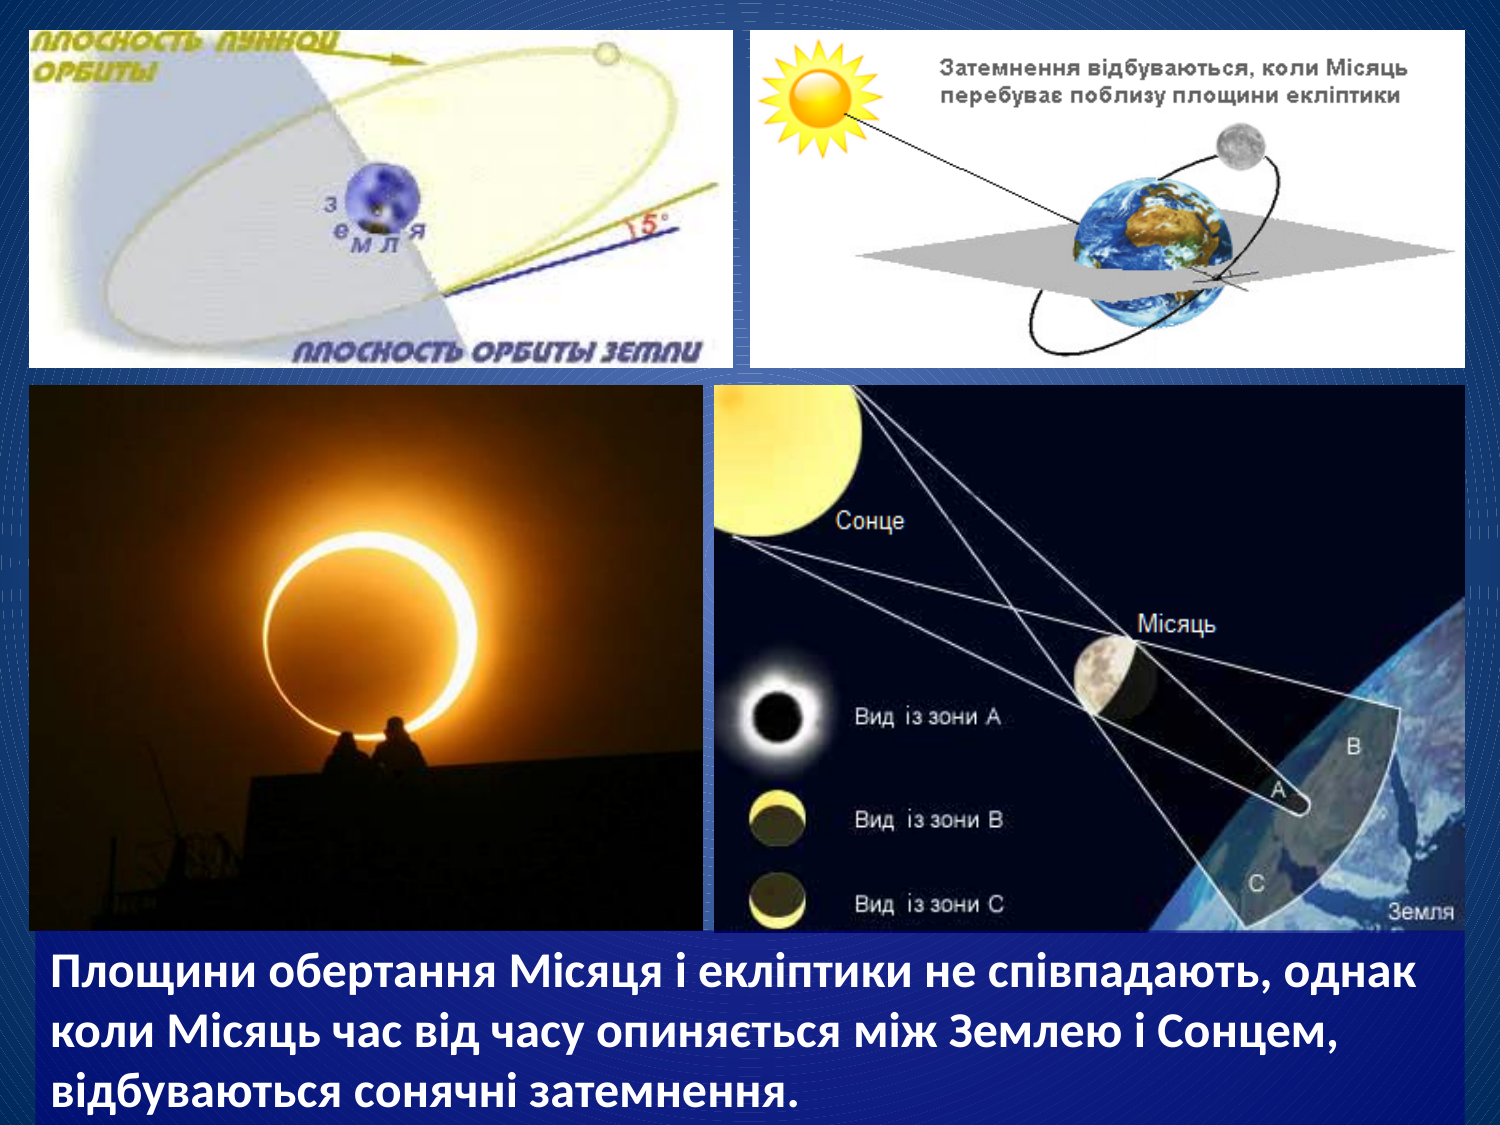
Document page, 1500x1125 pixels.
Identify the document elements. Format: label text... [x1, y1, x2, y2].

text_box Площини обертання Місяця і екліптики не співпадають, однак коли Місяць час від часу опиняється між Землею і Сонцем, відбуваються сонячні затемнення. [35, 934, 1465, 1125]
picture [29, 30, 733, 368]
picture [749, 30, 1465, 368]
picture [29, 385, 704, 931]
picture [714, 385, 1465, 933]
